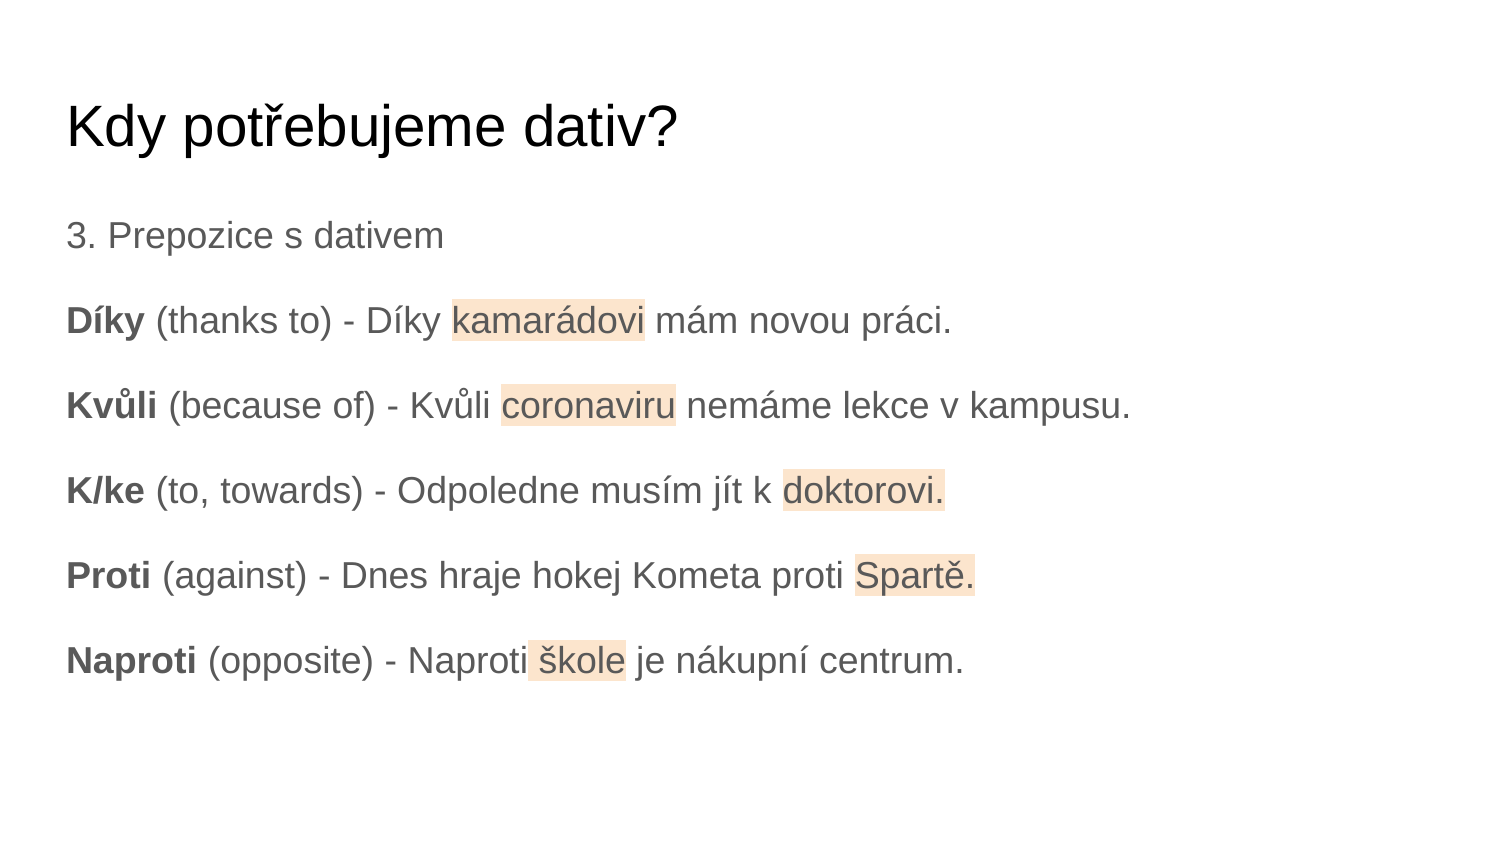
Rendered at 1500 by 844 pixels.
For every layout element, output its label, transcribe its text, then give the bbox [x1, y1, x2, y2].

list 3. Prepozice s dativem Díky (thanks to) - Díky kamarádovi mám novou práci. Kvůli (because of) - Kvůli coronaviru nemáme lekce v kampusu. K/ke (to, towards) - Odpoledne musím jít k doktorovi. Proti (against) - Dnes hraje hokej Kometa proti Spartě. Naproti (opposite) - Naproti škole je nákupní centrum. [51, 189, 1449, 750]
title Kdy potřebujeme dativ? [51, 72, 1449, 167]
